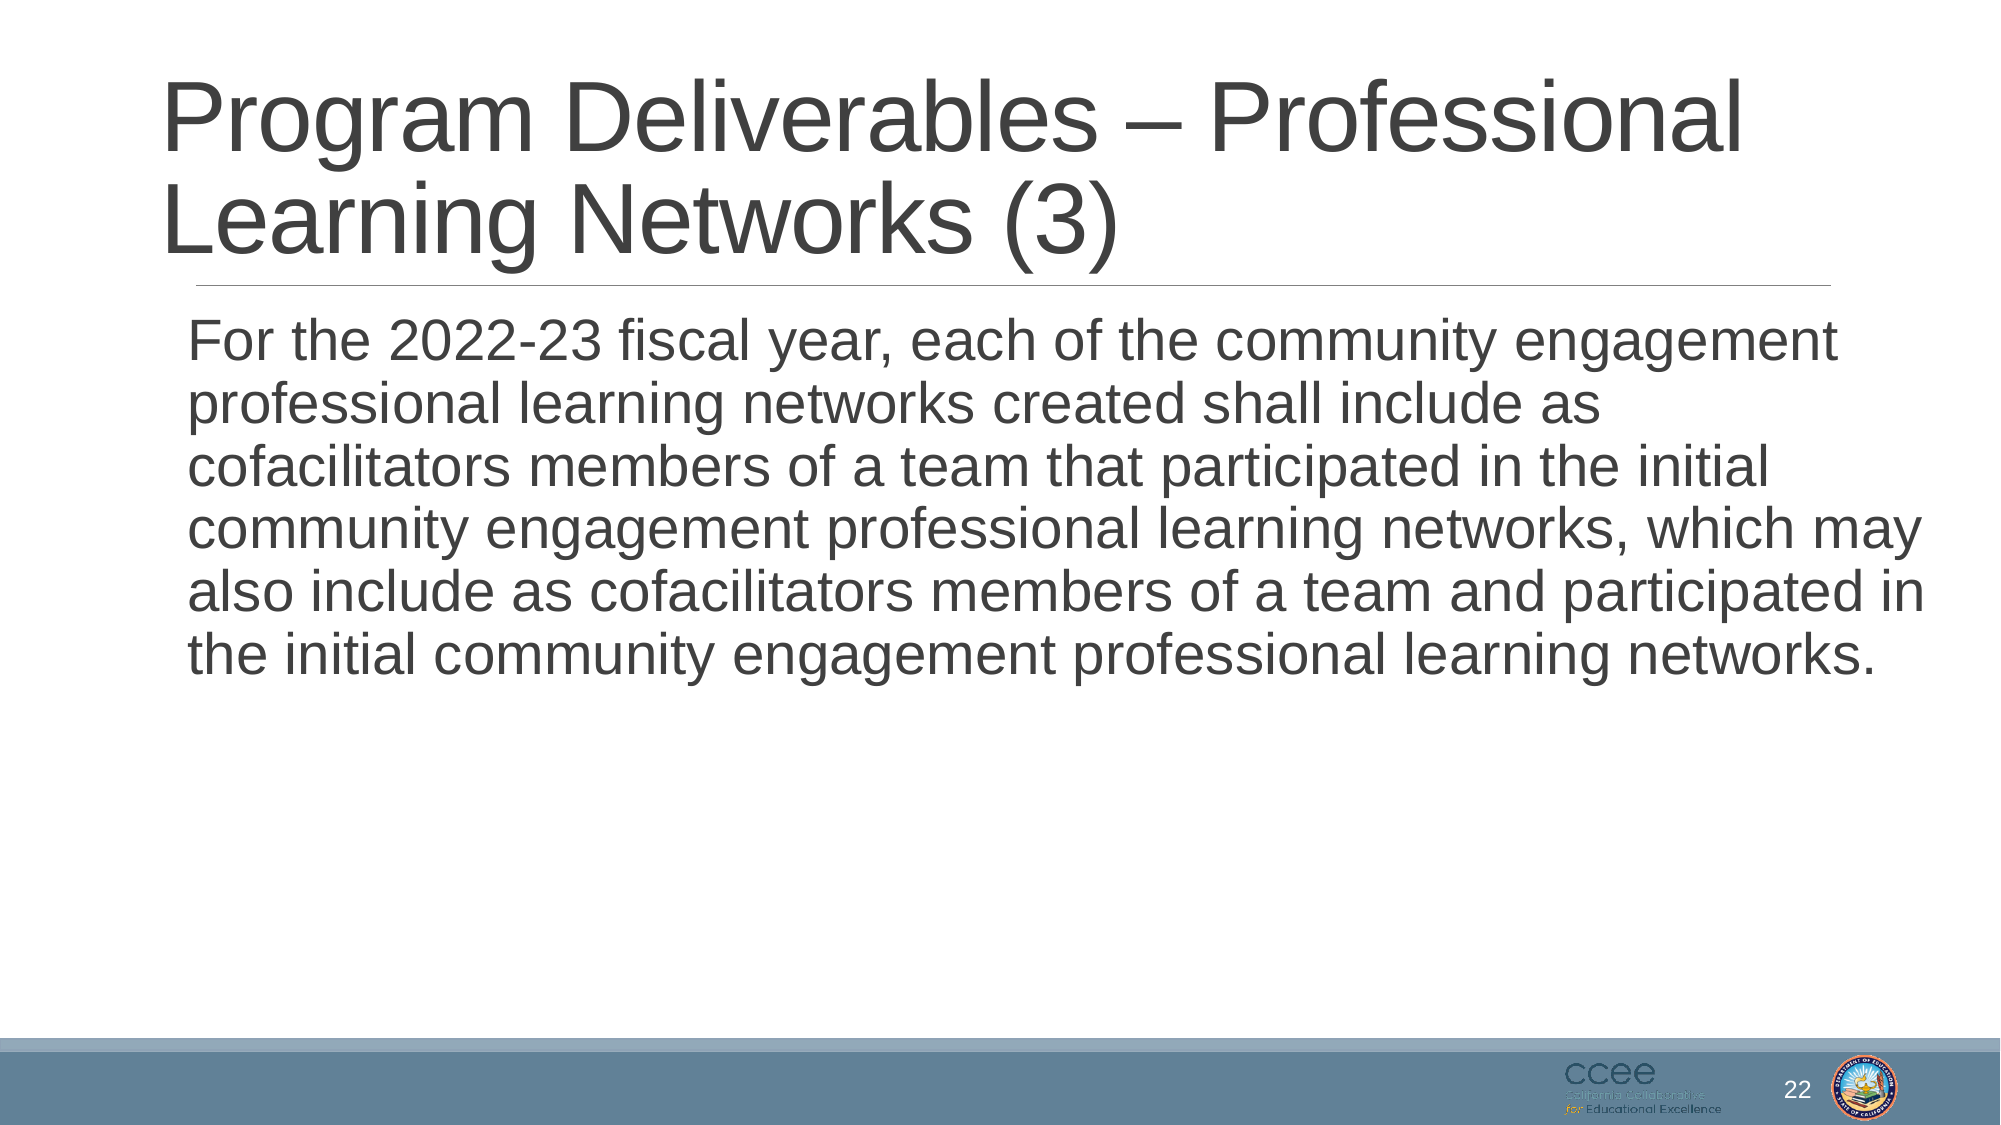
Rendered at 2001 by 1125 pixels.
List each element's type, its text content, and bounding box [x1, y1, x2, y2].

picture [1831, 1055, 1899, 1122]
title Program Deliverables – Professional Learning Networks (3) [145, 43, 1918, 282]
slide_number 22 [1611, 1059, 1827, 1119]
list For the 2022-23 fiscal year, each of the community engagement professional learning networks created shall include as cofacilitators members of a team that participated in the initial community engagement professional learning networks, which may also include as cofacilitators members of a team and participated in the initial community engagement professional learning networks. [180, 302, 1953, 1018]
picture [1564, 1063, 1611, 1115]
